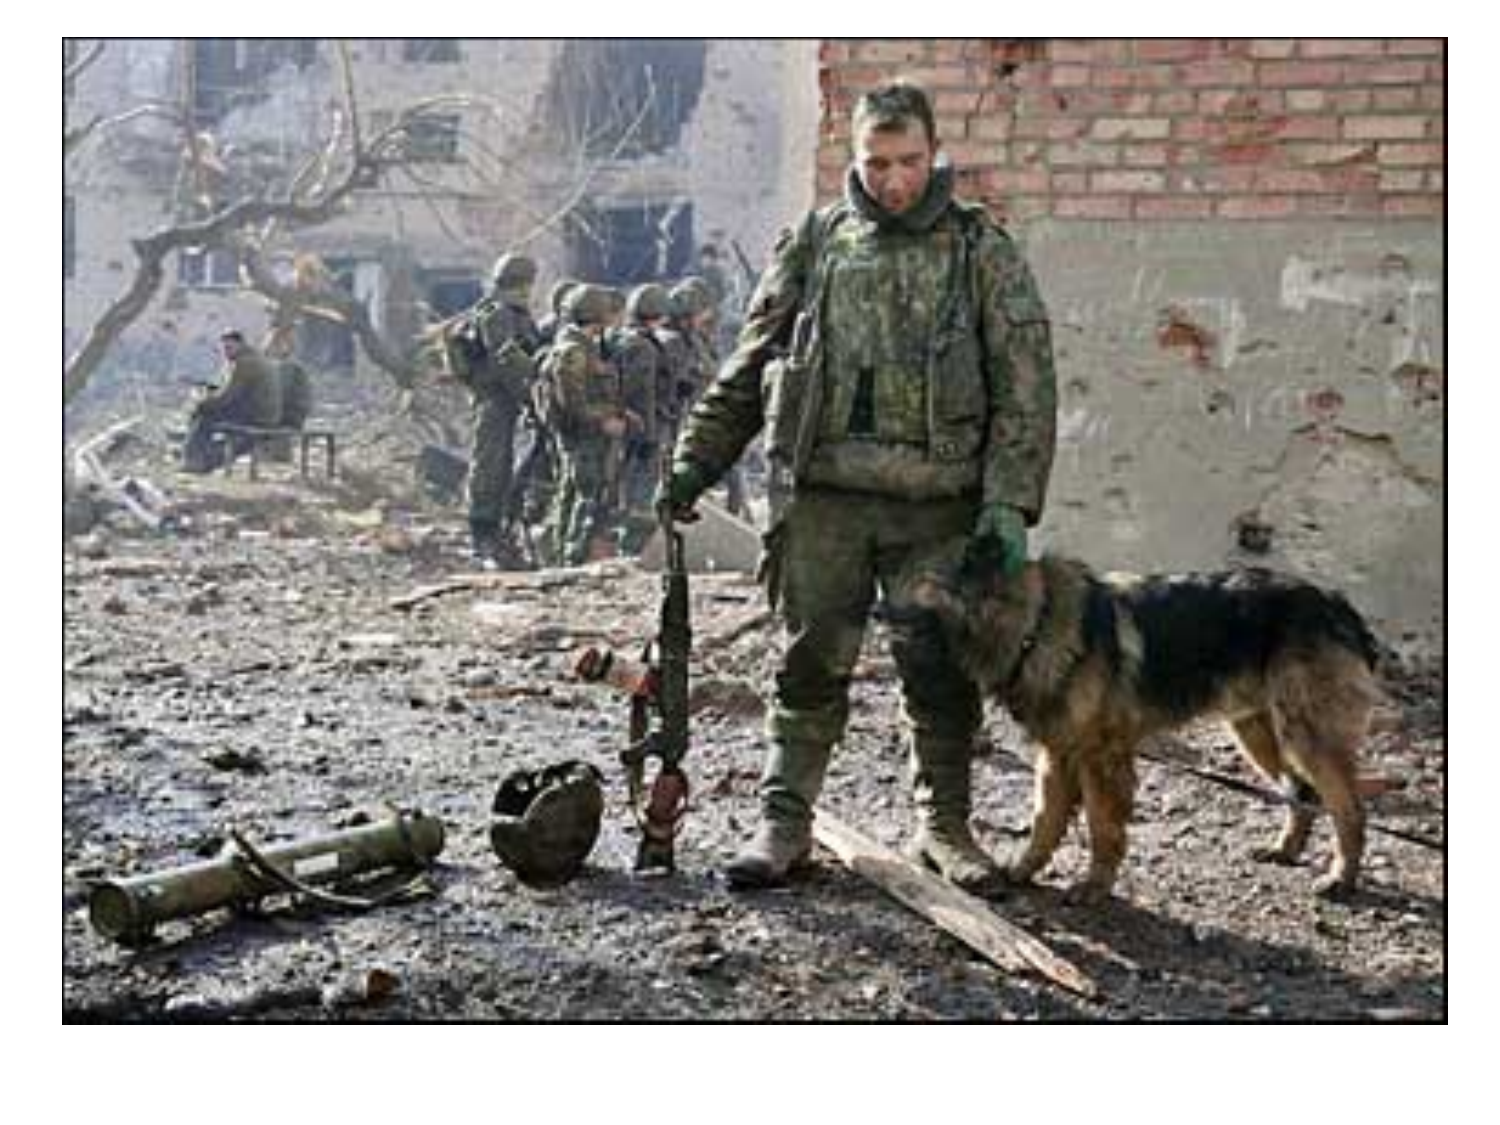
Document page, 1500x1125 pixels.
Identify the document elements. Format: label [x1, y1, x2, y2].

list [62, 37, 1448, 1026]
